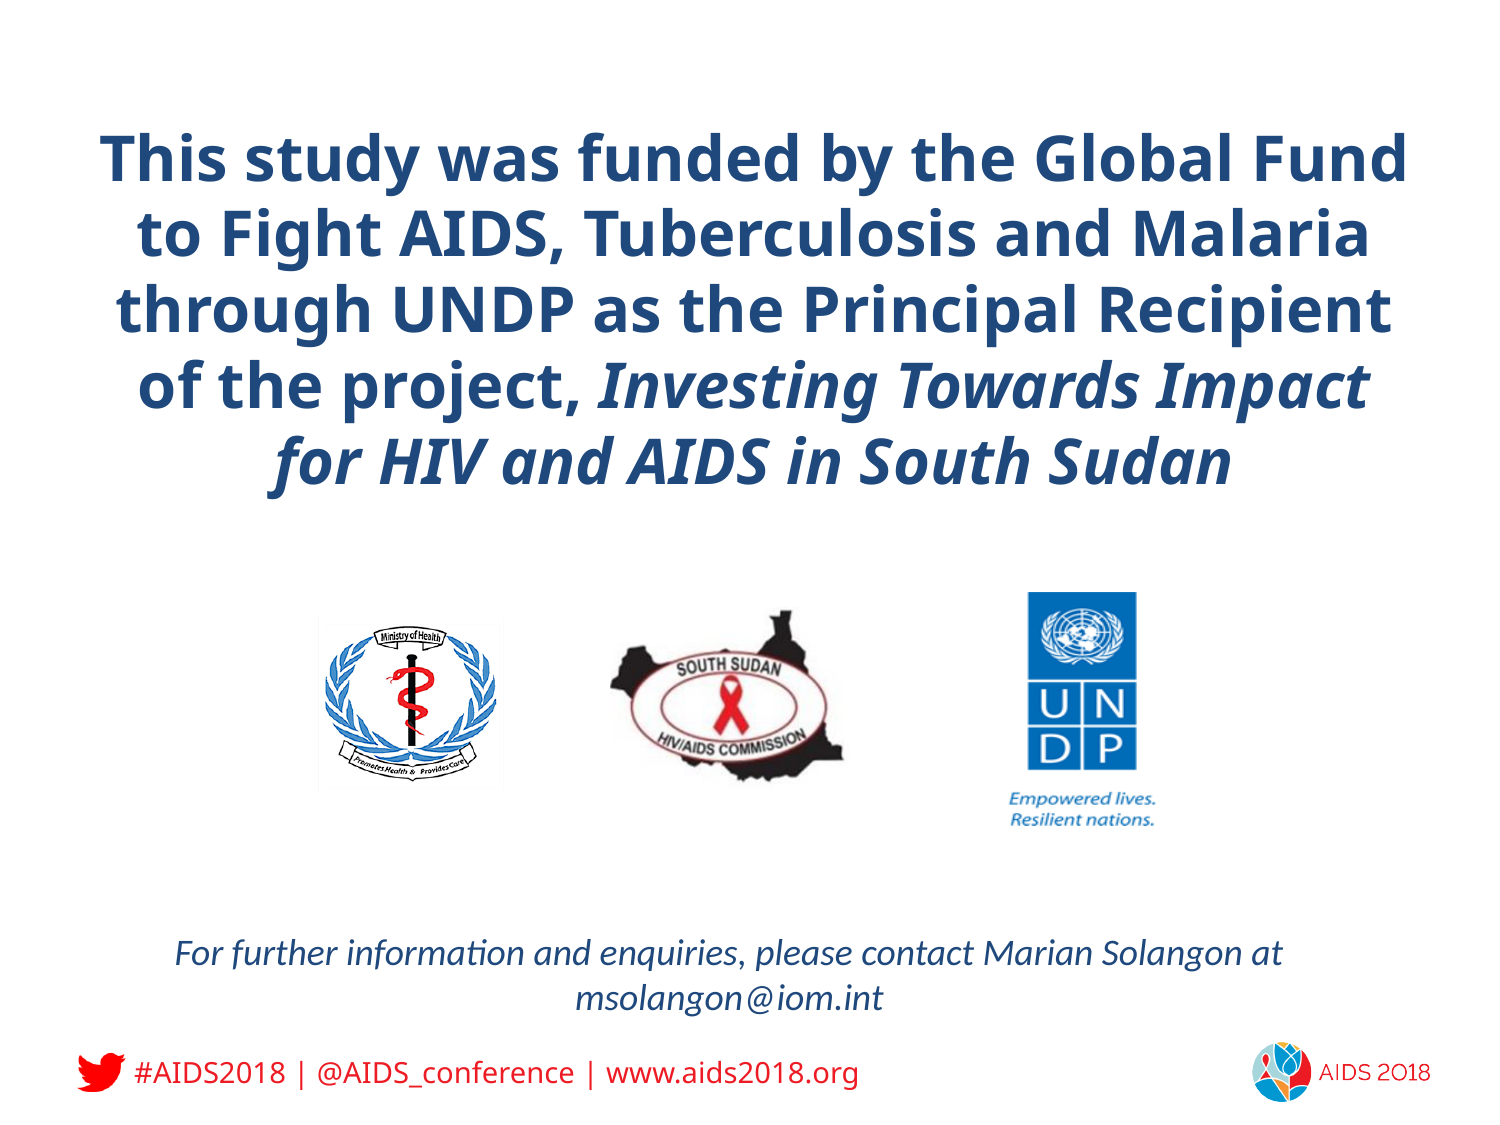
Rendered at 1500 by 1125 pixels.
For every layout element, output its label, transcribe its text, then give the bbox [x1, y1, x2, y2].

picture [931, 592, 1219, 826]
picture [73, 1044, 129, 1100]
picture [317, 615, 505, 792]
text_box For further information and enquiries, please contact Marian Solangon at msolangon@iom.int [146, 920, 1313, 1026]
picture [609, 606, 849, 789]
title This study was funded by the Global Fund to Fight AIDS, Tuberculosis and Malaria through UNDP as the Principal Recipient of the project, Investing Towards Impact for HIV and AIDS in South Sudan [79, 75, 1430, 540]
picture [1252, 1042, 1430, 1102]
